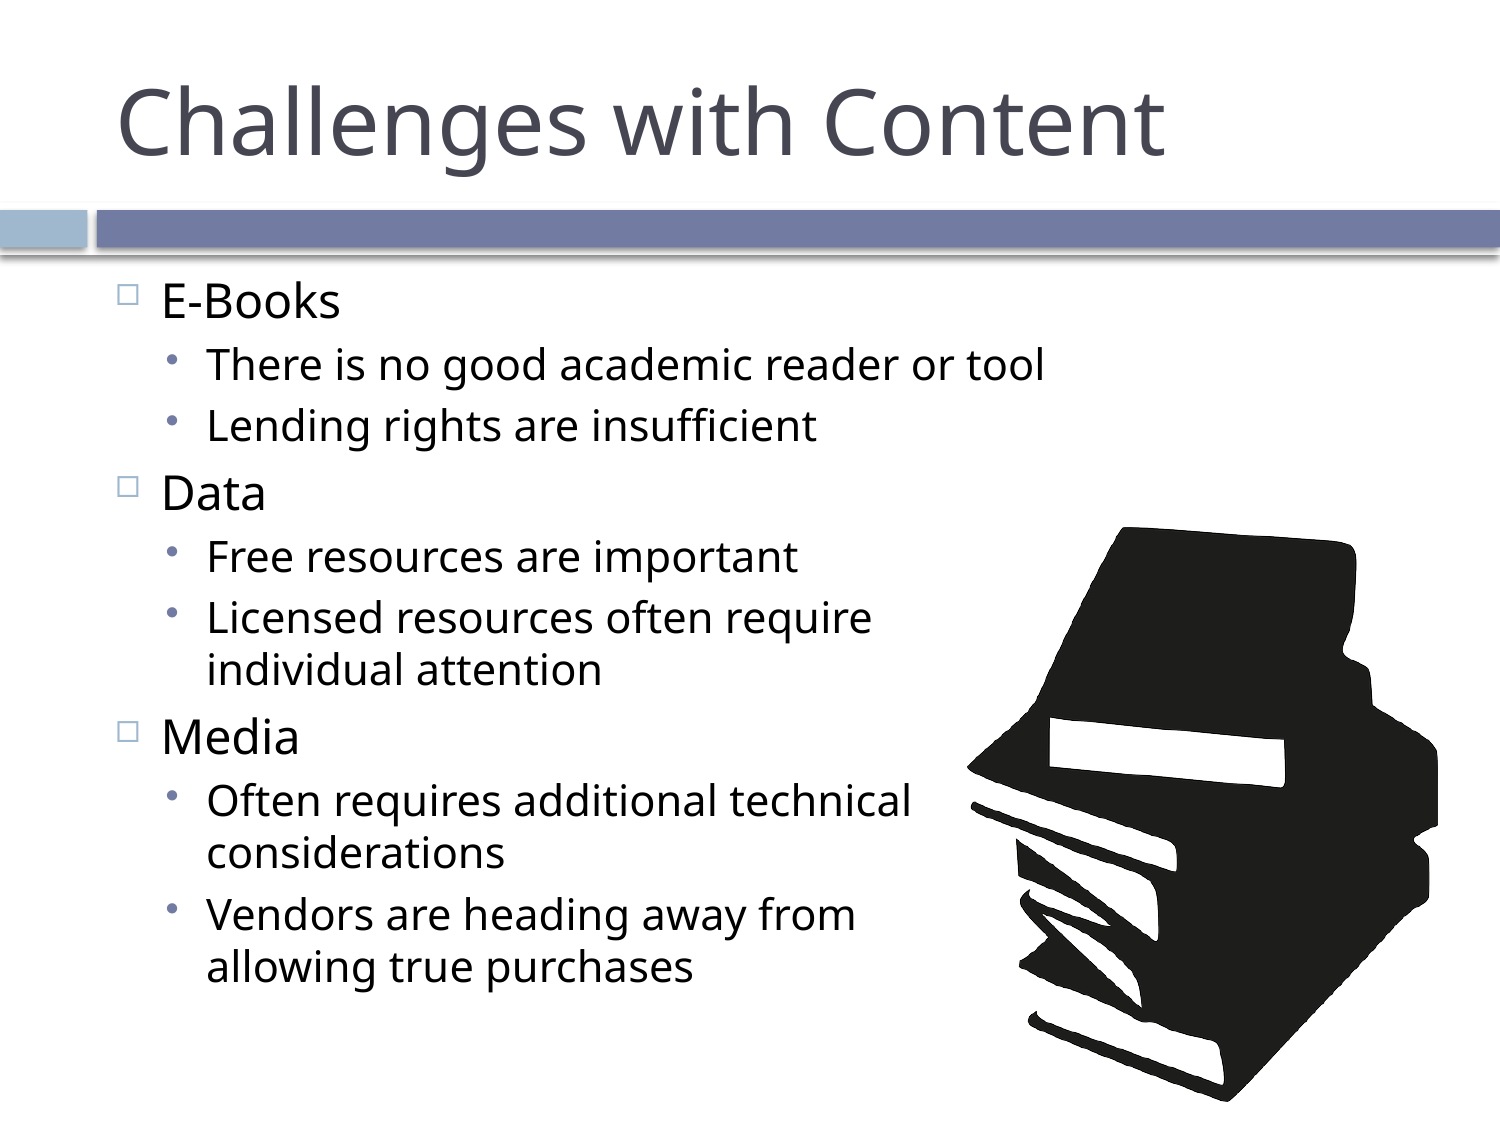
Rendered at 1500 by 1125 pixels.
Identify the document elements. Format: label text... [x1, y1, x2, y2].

title Challenges with Content [100, 37, 1438, 200]
picture [966, 526, 1439, 1102]
list E-Books There is no good academic reader or tool Lending rights are insufficient Data Free resources are important Licensed resources often require individual attention Media Often requires additional technical considerations Vendors are heading away from allowing true purchases [100, 262, 1438, 1000]
